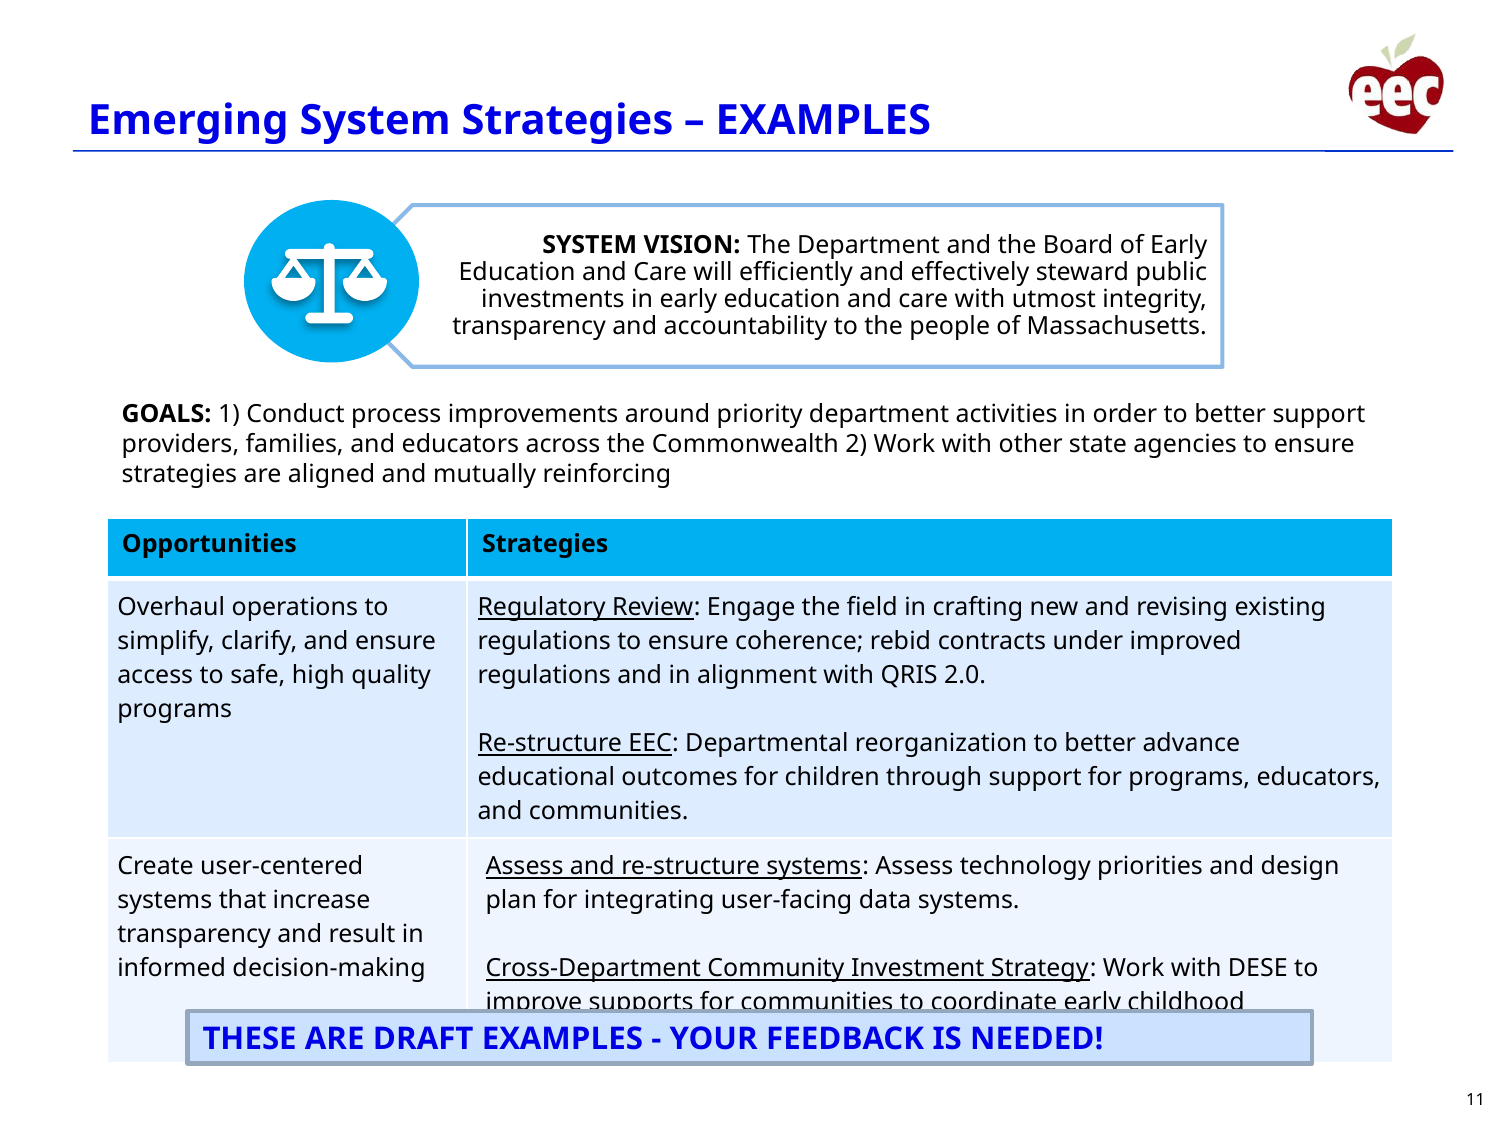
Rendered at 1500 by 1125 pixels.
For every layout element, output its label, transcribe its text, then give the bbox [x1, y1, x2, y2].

table_header Opportunities [108, 525, 466, 576]
text_box GOALS: 1) Conduct process improvements around priority department activities in order to better support providers, families, and educators across the Commonwealth 2) Work with other state agencies to ensure strategies are aligned and mutually reinforcing [106, 390, 1393, 525]
text_box THESE ARE DRAFT EXAMPLES - YOUR FEEDBACK IS NEEDED! [185, 1009, 1314, 1066]
picture [1342, 29, 1451, 138]
table_header Strategies [468, 525, 1392, 576]
text_box [241, 197, 363, 365]
table_cell Overhaul operations to simplify, clarify, and ensure access to safe, high quality programs [108, 581, 466, 837]
text_box [271, 244, 326, 324]
list Emerging System Strategies – EXAMPLES [72, 72, 1244, 151]
table_cell Regulatory Review: Engage the field in crafting new and revising existing regulations to ensure coherence; rebid contracts under improved regulations and in alignment with QRIS 2.0. Re-structure EEC: Departmental reorganization to better advance educational outcomes for children through support for programs, educators, and communities. [468, 581, 1392, 837]
table_cell Create user-centered systems that increase transparency and result in informed decision-making [108, 839, 466, 1062]
slide_number 11 [1182, 1081, 1500, 1125]
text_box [331, 204, 1223, 367]
table_cell Assess and re-structure systems: Assess technology priorities and design plan for integrating user-facing data systems. Cross-Department Community Investment Strategy: Work with DESE to improve supports for communities to coordinate early childhood investments and improve educational outcomes. [468, 839, 1392, 1062]
